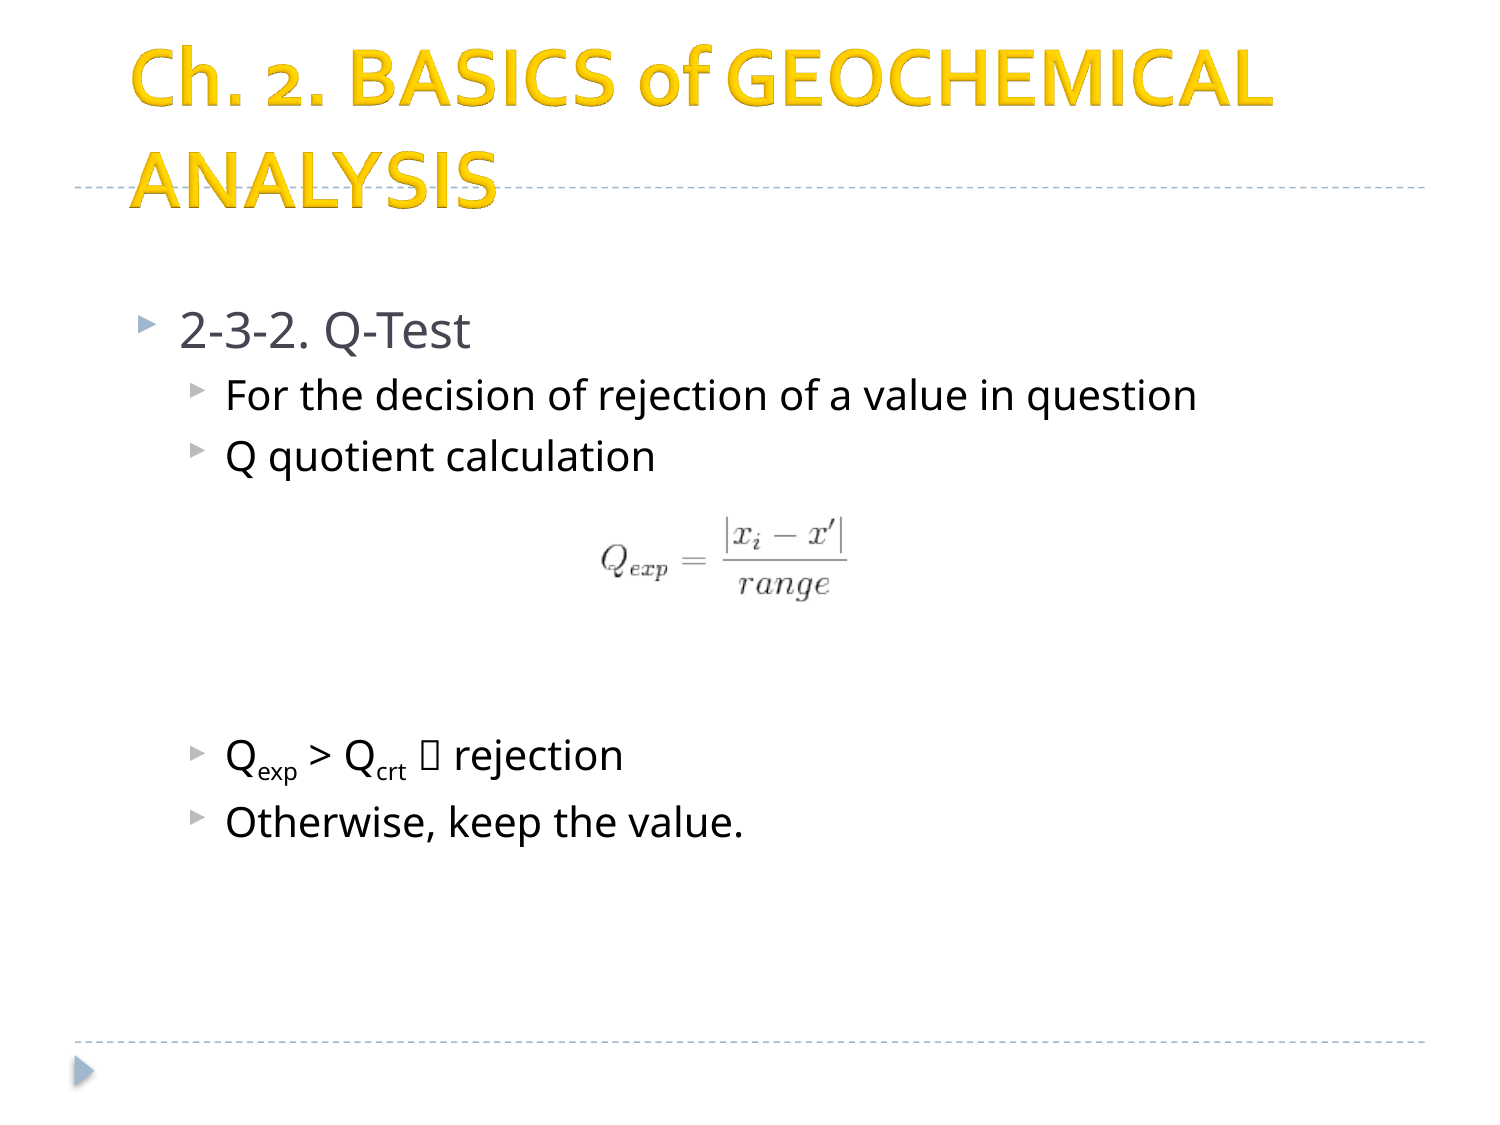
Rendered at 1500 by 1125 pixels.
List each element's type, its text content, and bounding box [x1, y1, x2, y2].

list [596, 515, 857, 604]
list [76, 0, 1424, 232]
list 2-3-2. Q-Test For the decision of rejection of a value in question Q quotient calculation Qexp > Qcrt  rejection Otherwise, keep the value. [75, 291, 1459, 1059]
